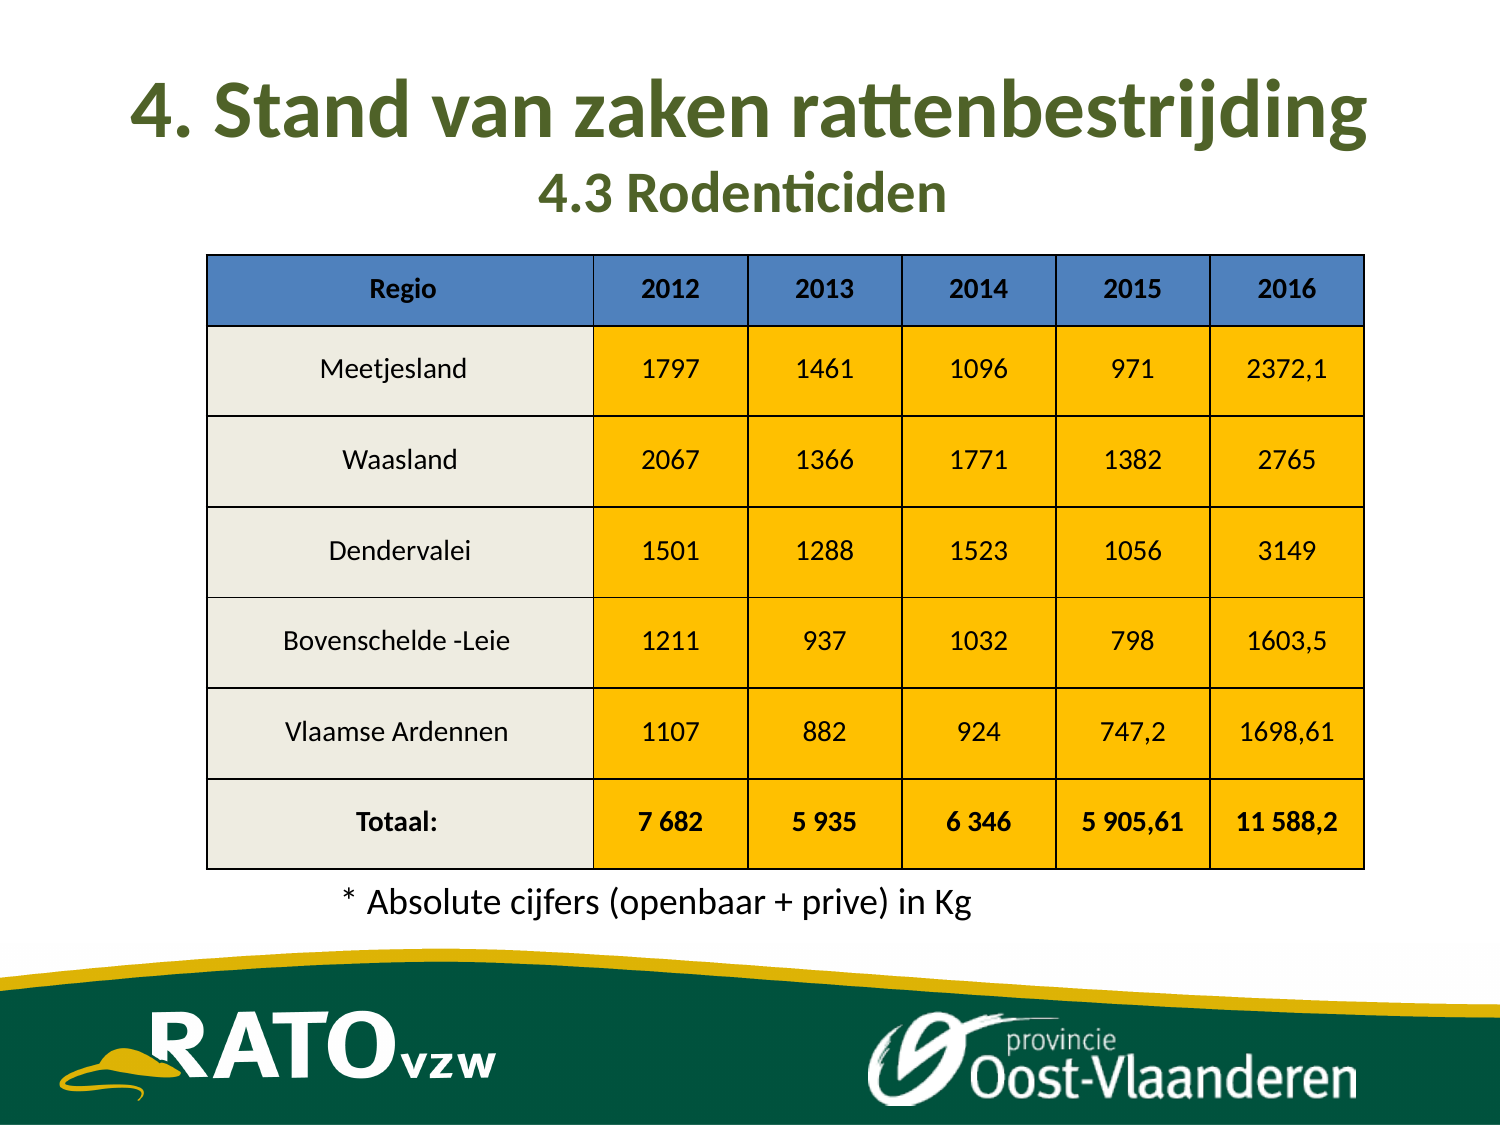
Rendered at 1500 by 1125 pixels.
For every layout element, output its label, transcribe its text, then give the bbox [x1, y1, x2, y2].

table_cell 1461 [749, 327, 901, 415]
table_cell 1523 [903, 508, 1055, 597]
table_header 2013 [749, 256, 901, 325]
table_cell 1501 [594, 508, 747, 597]
table_cell 2765 [1211, 417, 1363, 506]
table_cell 747,2 [1057, 689, 1209, 778]
table_cell 1032 [903, 598, 1055, 687]
table_cell 2372,1 [1211, 327, 1363, 415]
table_cell 882 [749, 689, 901, 778]
table_header 2014 [903, 256, 1055, 325]
table_cell 1698,61 [1211, 689, 1363, 778]
table_header 2012 [594, 256, 747, 325]
table_cell Totaal: [208, 780, 593, 868]
text_box * Absolute cijfers (openbaar + prive) in Kg [324, 870, 1117, 930]
table_cell 6 346 [903, 780, 1055, 868]
table_header 2015 [1057, 256, 1209, 325]
table_cell Bovenschelde -Leie [208, 598, 593, 687]
table_cell 1288 [749, 508, 901, 597]
table_cell 1107 [594, 689, 747, 778]
table_cell 1797 [594, 327, 747, 415]
table_cell 5 905,61 [1057, 780, 1209, 868]
table_cell 1056 [1057, 508, 1209, 597]
table_cell 1771 [903, 417, 1055, 506]
picture [0, 943, 1500, 1125]
table_cell 2067 [594, 417, 747, 506]
table_cell 971 [1057, 327, 1209, 415]
table_cell Meetjesland [208, 327, 593, 415]
table_cell 1211 [594, 598, 747, 687]
table_cell 924 [903, 689, 1055, 778]
table_cell 7 682 [594, 780, 747, 868]
table_cell Dendervalei [208, 508, 593, 597]
table_cell 3149 [1211, 508, 1363, 597]
table_cell Vlaamse Ardennen [208, 689, 593, 778]
table_cell 11 588,2 [1211, 780, 1363, 868]
table_cell 1603,5 [1211, 598, 1363, 687]
table_header 2016 [1211, 256, 1363, 325]
table_cell 798 [1057, 598, 1209, 687]
table_cell 1382 [1057, 417, 1209, 506]
table_cell 937 [749, 598, 901, 687]
title 4. Stand van zaken rattenbestrijding 4.3 Rodenticiden [75, 45, 1425, 233]
table_header Regio [208, 256, 593, 325]
table_cell 5 935 [749, 780, 901, 868]
table_cell Waasland [208, 417, 593, 506]
table_cell 1366 [749, 417, 901, 506]
table_cell 1096 [903, 327, 1055, 415]
